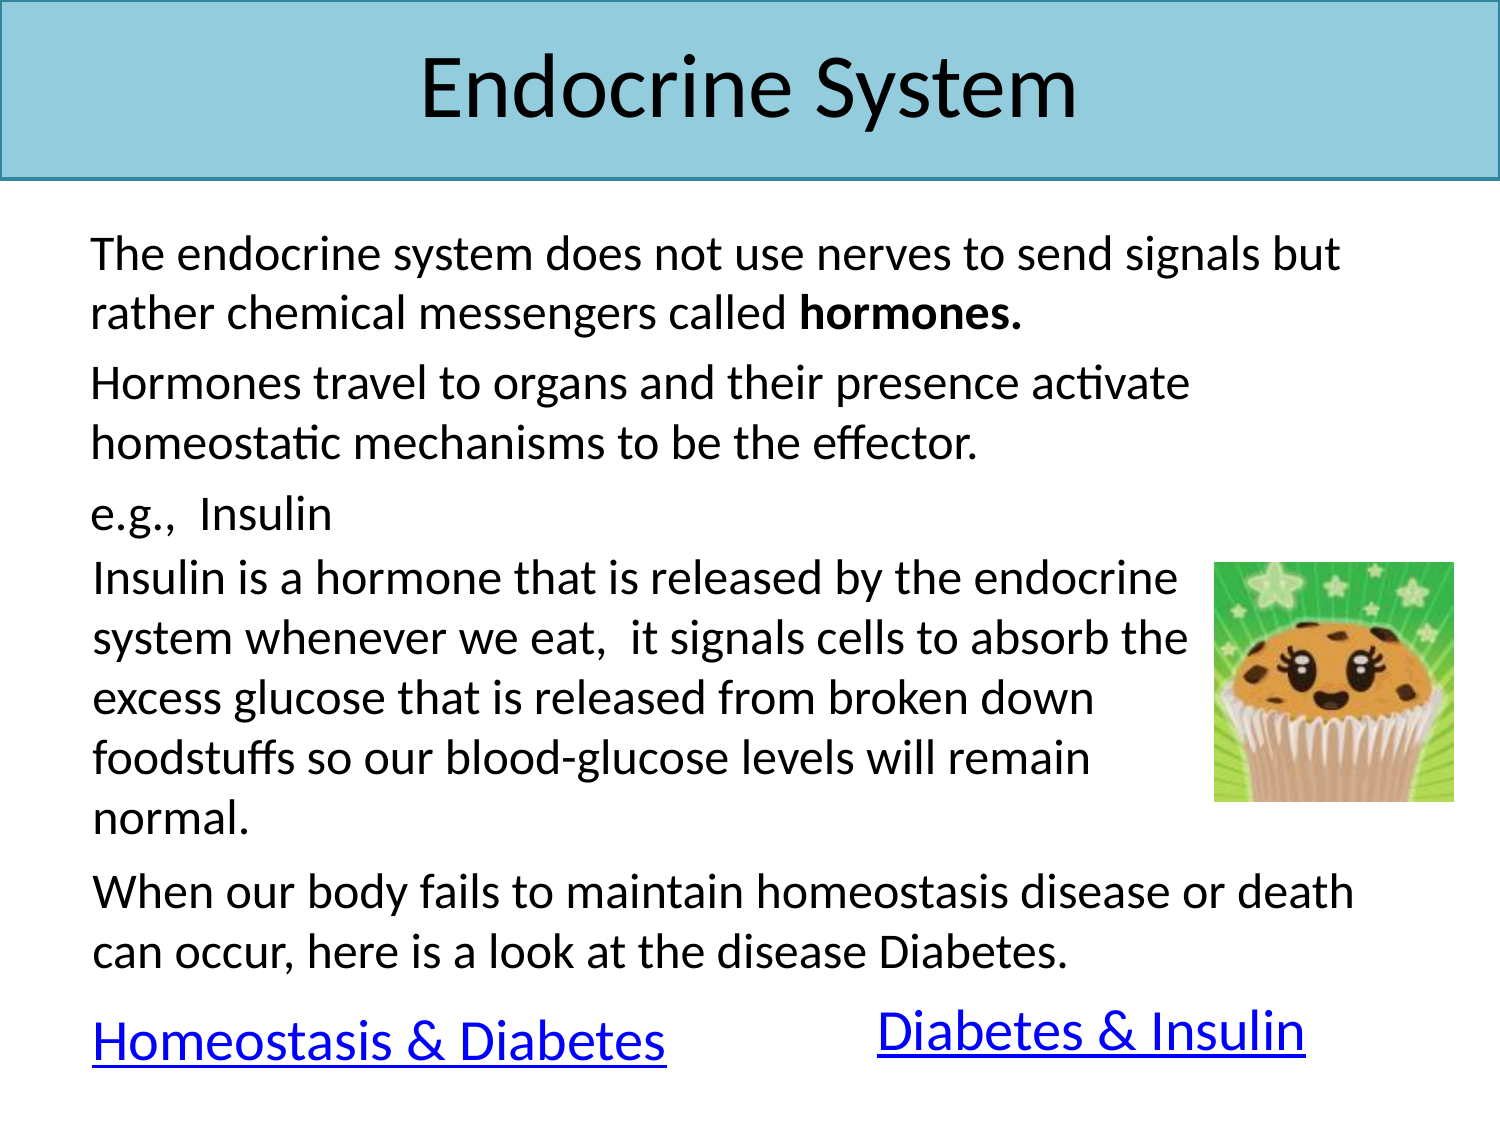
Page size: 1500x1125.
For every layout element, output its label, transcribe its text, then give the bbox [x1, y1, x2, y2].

picture [1213, 562, 1454, 803]
text_box When our body fails to maintain homeostasis disease or death can occur, here is a look at the disease Diabetes. [77, 851, 1424, 986]
text_box Diabetes & Insulin [862, 986, 1338, 1070]
text_box Homeostasis & Diabetes [77, 995, 828, 1080]
text_box [0, 0, 1500, 181]
text_box Insulin is a hormone that is released by the endocrine system whenever we eat, it signals cells to absorb the excess glucose that is released from broken down foodstuffs so our blood-glucose levels will remain normal. [77, 537, 1236, 851]
text_box Endocrine System [74, 0, 1425, 163]
list The endocrine system does not use nerves to send signals but rather chemical messengers called hormones. Hormones travel to organs and their presence activate homeostatic mechanisms to be the effector. e.g., Insulin [75, 212, 1425, 650]
